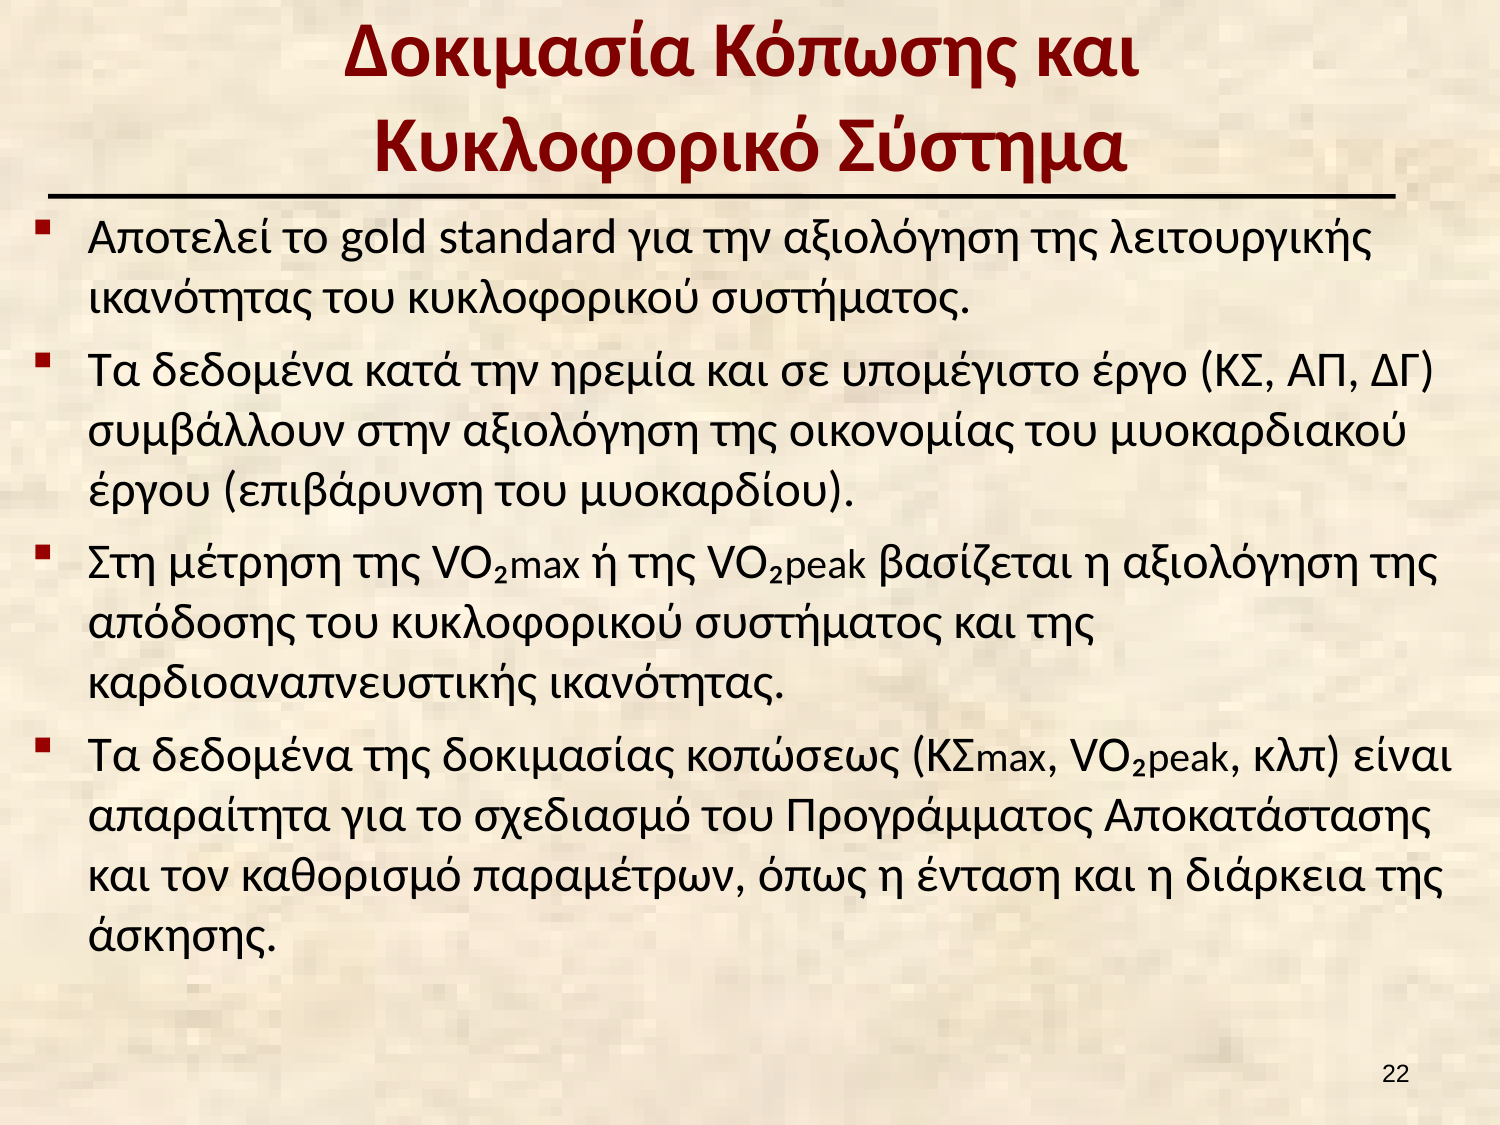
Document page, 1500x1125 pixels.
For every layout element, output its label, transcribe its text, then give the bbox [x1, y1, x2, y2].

slide_number 21 [1074, 1042, 1425, 1103]
title Δοκιμασία Κόπωσης και Κυκλοφορικό Σύστημα [76, 3, 1427, 181]
list Αποτελεί το gold standard για την αξιολόγηση της λειτουργικής ικανότητας του κυκλοφορικού συστήματος. Τα δεδομένα κατά την ηρεμία και σε υπομέγιστο έργο (ΚΣ, ΑΠ, ΔΓ) συμβάλλουν στην αξιολόγηση της οικονομίας του μυοκαρδιακού έργου (επιβάρυνση του μυοκαρδίου). Στη μέτρηση της VO₂max ή της VO₂peak βασίζεται η αξιολόγηση της απόδοσης του κυκλοφορικού συστήματος και της καρδιοαναπνευστικής ικανότητας. Τα δεδομένα της δοκιμασίας κοπώσεως (ΚΣmax, VO₂peak, κλπ) είναι απαραίτητα για το σχεδιασμό του Προγράμματος Αποκατάστασης και τον καθορισμό παραμέτρων, όπως η ένταση και η διάρκεια της άσκησης. [16, 196, 1487, 1096]
